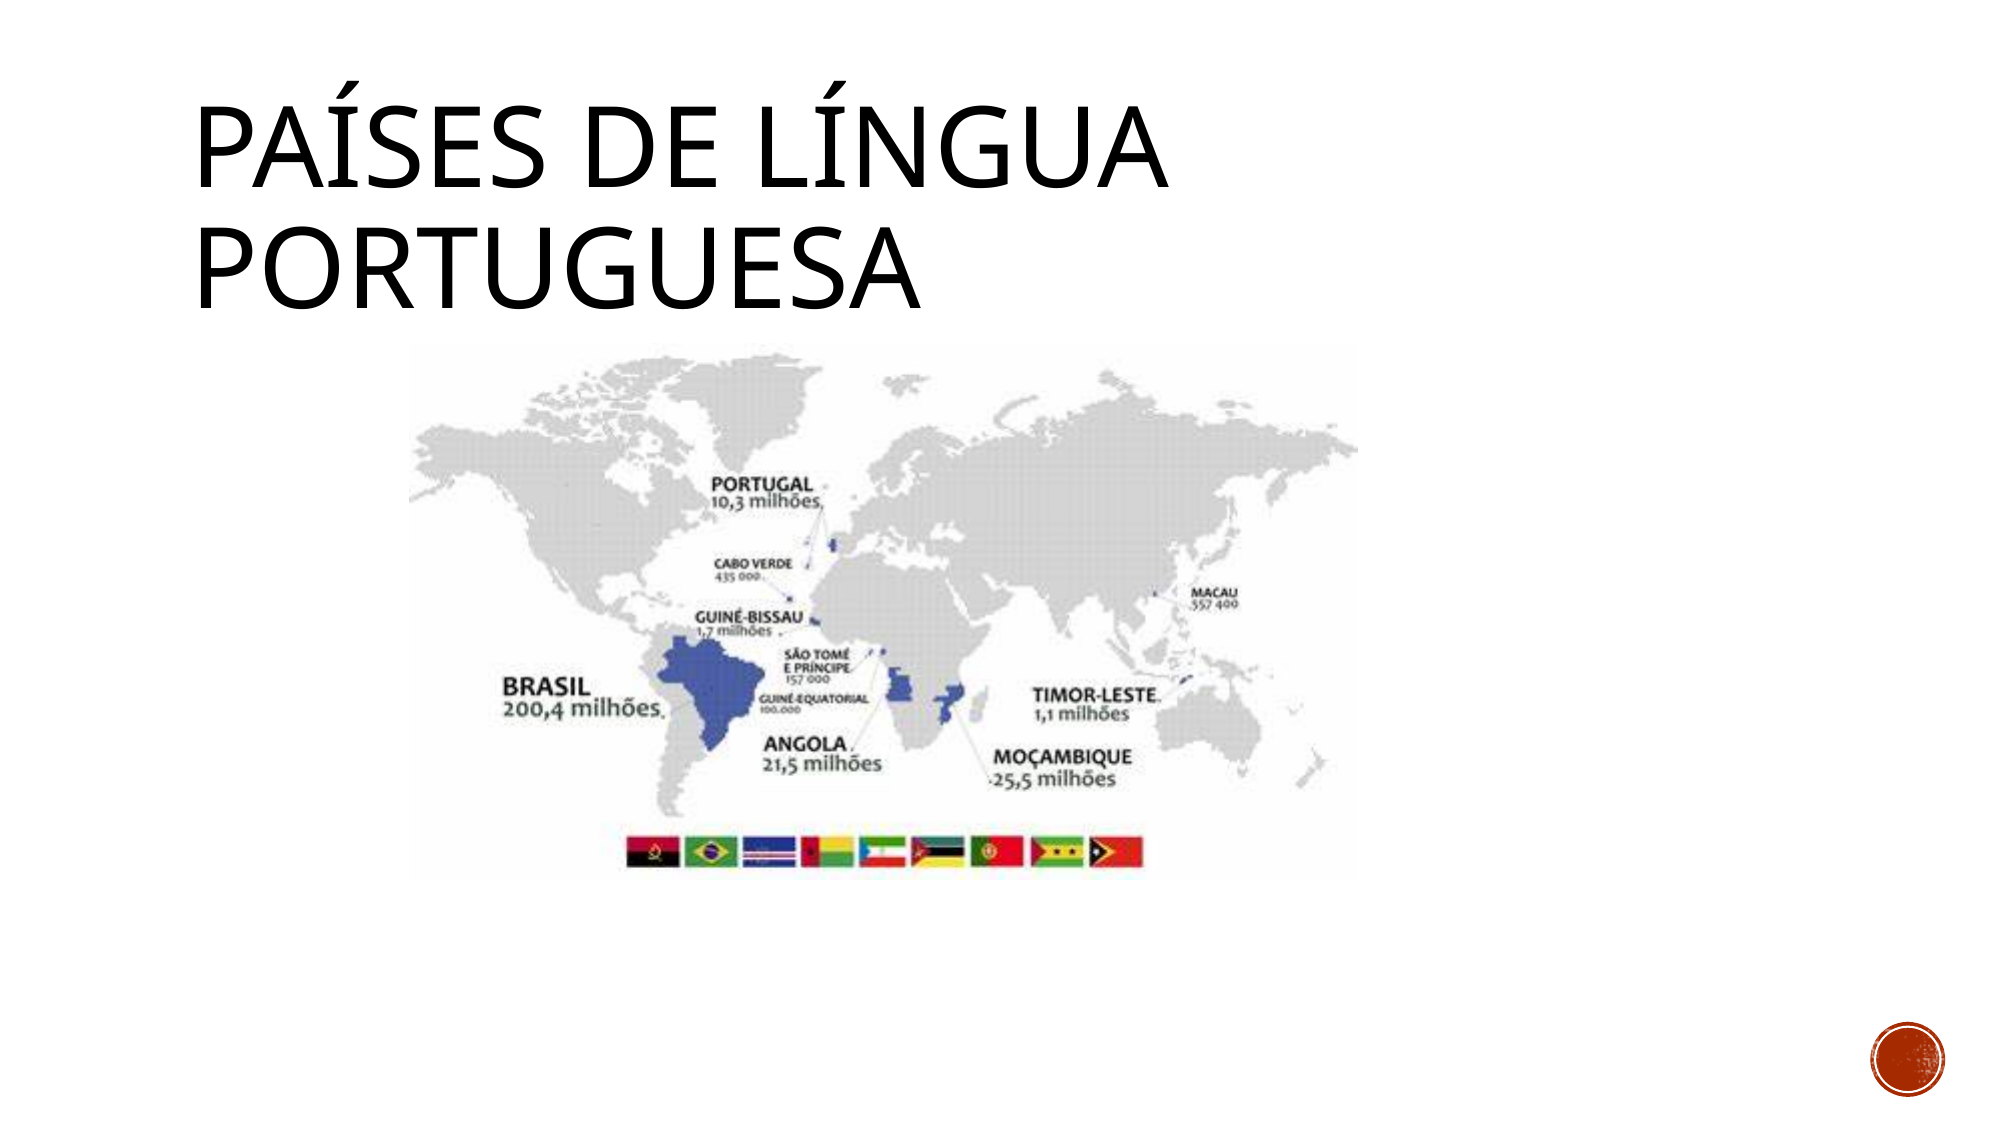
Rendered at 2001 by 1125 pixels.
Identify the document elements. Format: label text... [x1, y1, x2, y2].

title Países de língua portuguesa [175, 79, 1826, 344]
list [413, 346, 1355, 877]
